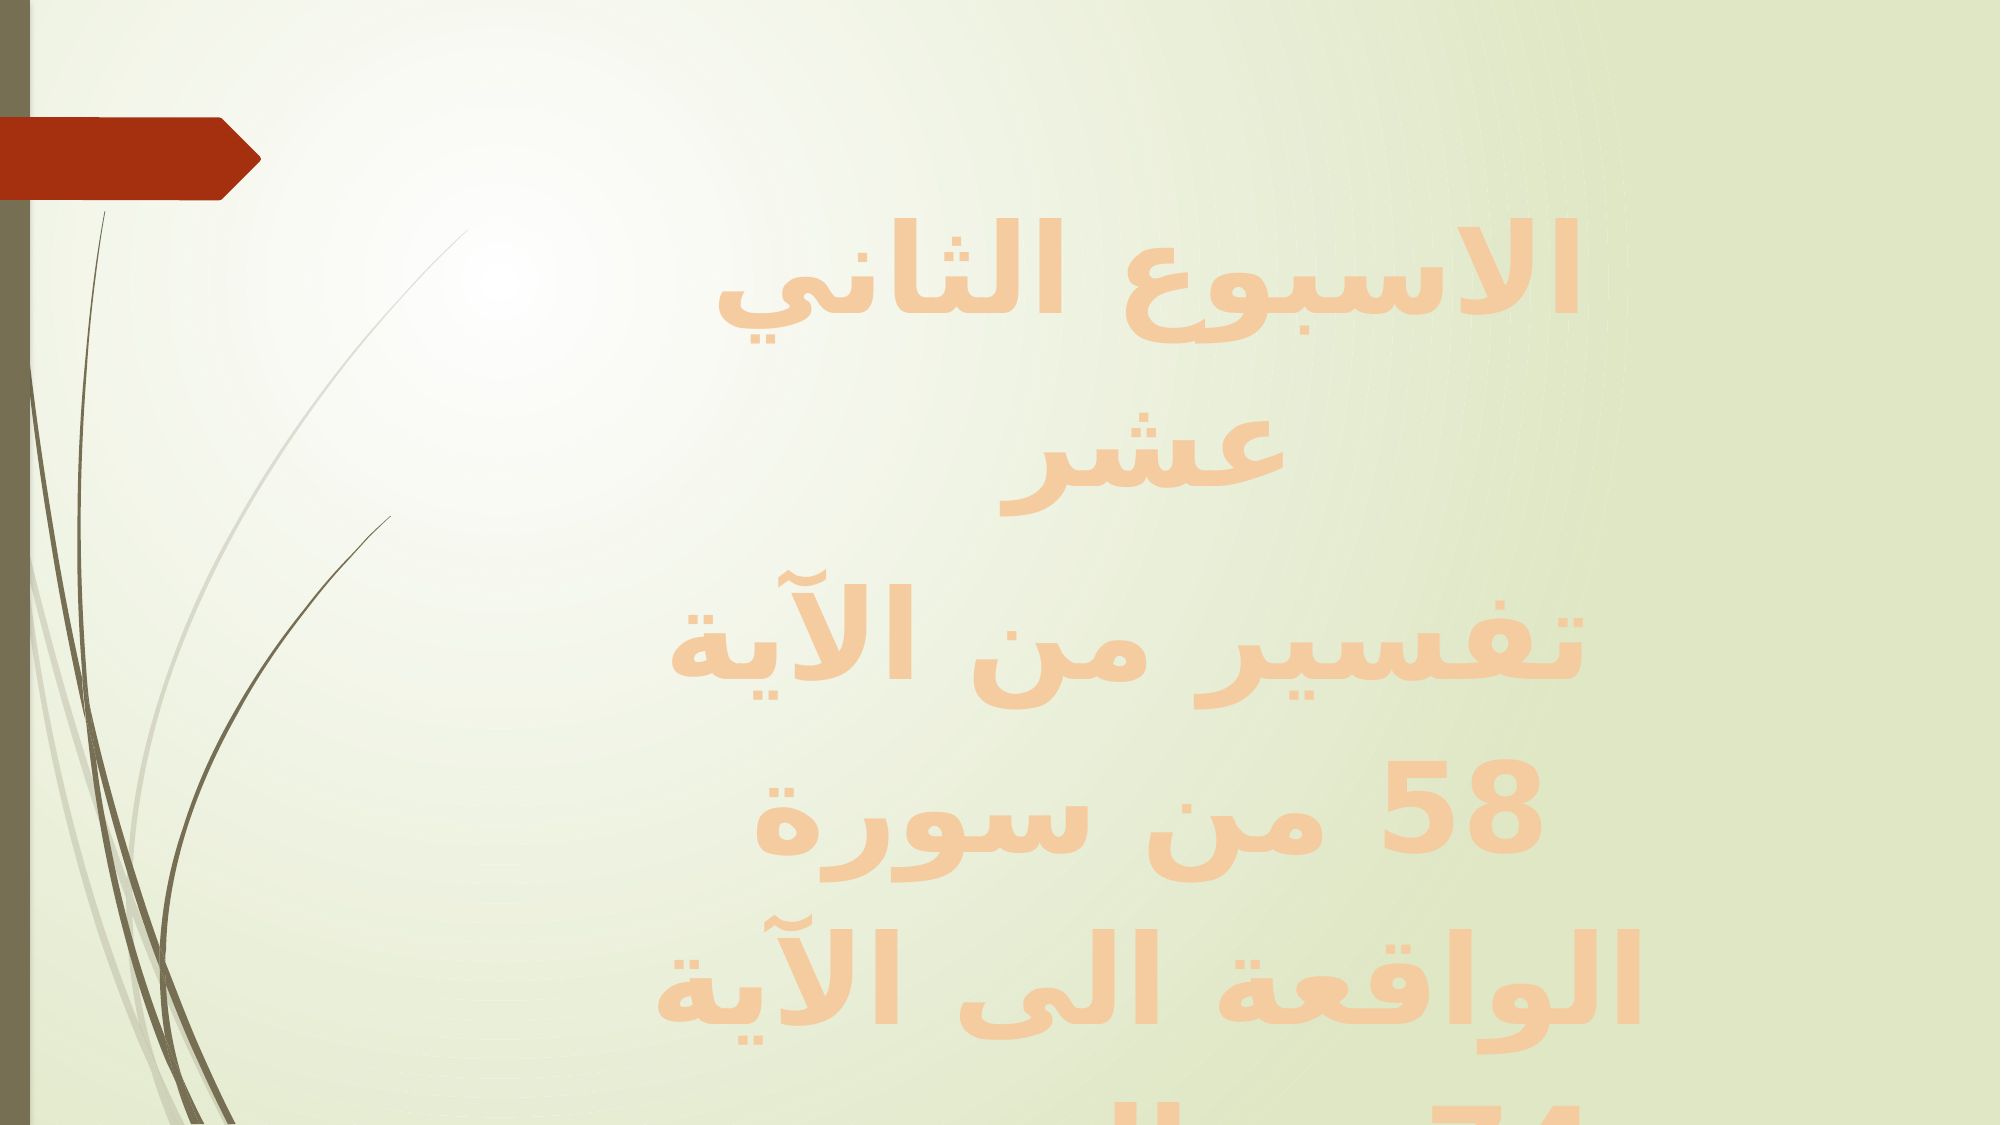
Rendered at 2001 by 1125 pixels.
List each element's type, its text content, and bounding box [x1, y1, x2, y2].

text_box الاسبوع الثاني عشر تفسير من الآية 58 من سورة الواقعة الى الآية 74من السورة. [557, 158, 1743, 1125]
